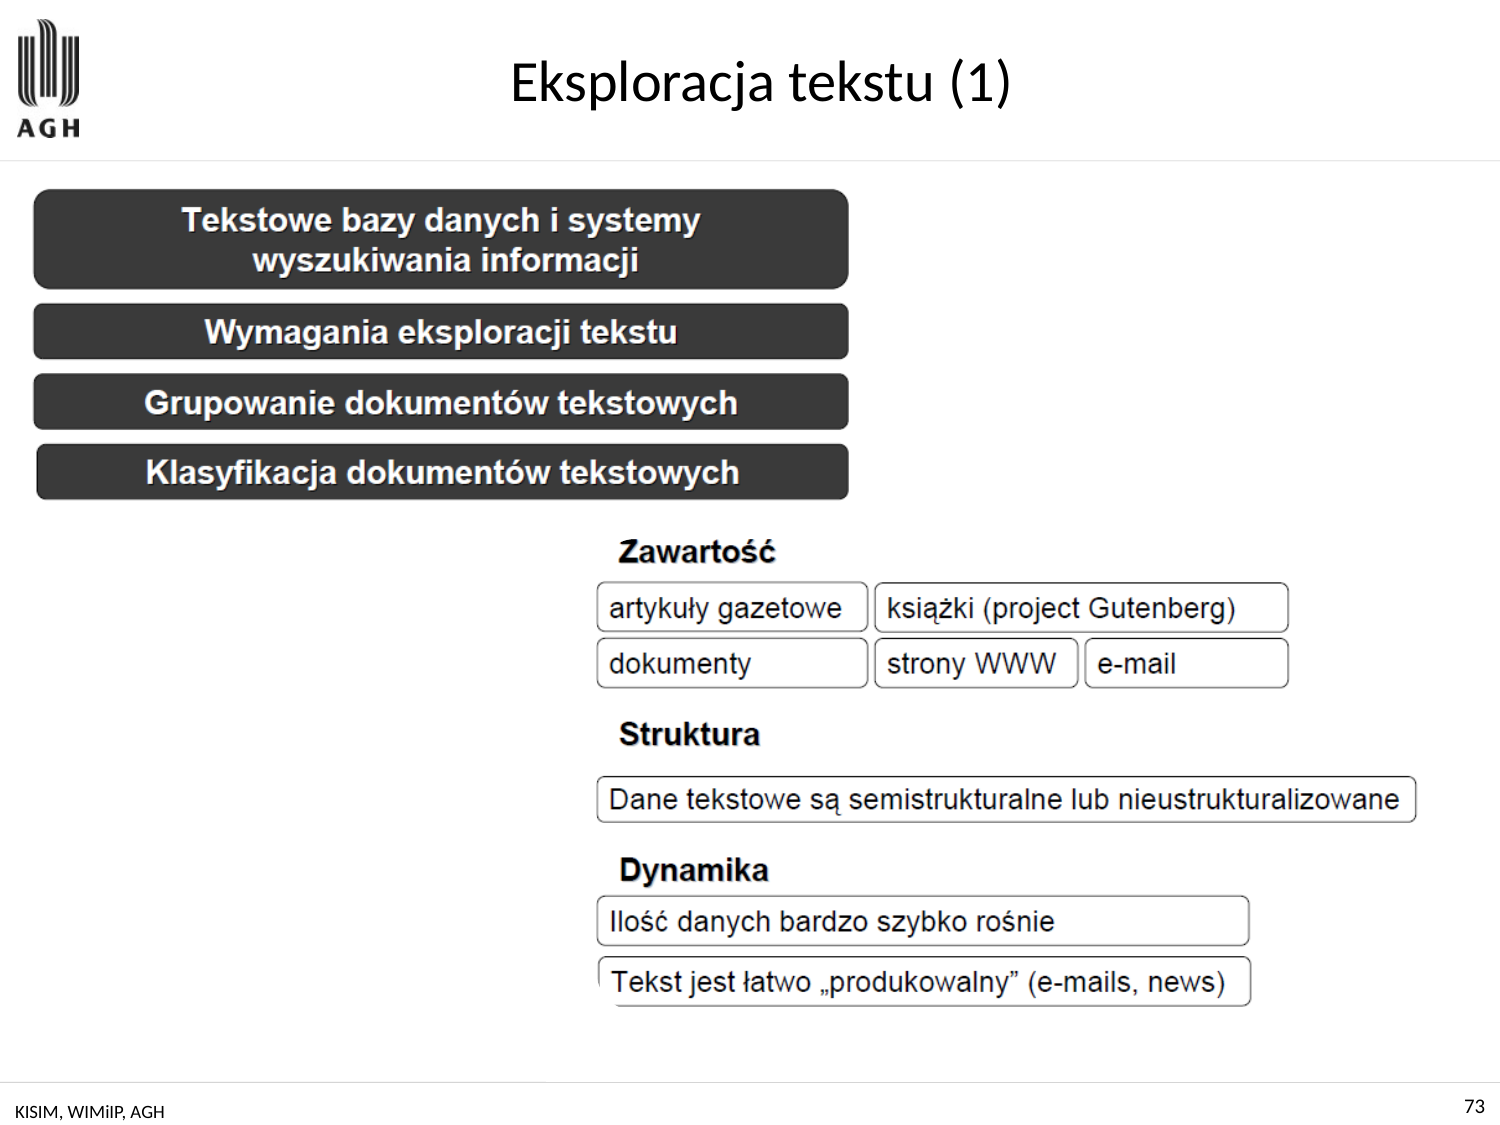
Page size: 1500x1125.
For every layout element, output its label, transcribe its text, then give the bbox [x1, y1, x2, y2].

picture [17, 19, 79, 138]
picture [29, 184, 857, 505]
title Eksploracja tekstu (1) [147, 30, 1377, 126]
footer KISIM, WIMiIP, AGH [0, 1092, 476, 1125]
picture [596, 538, 1424, 1012]
